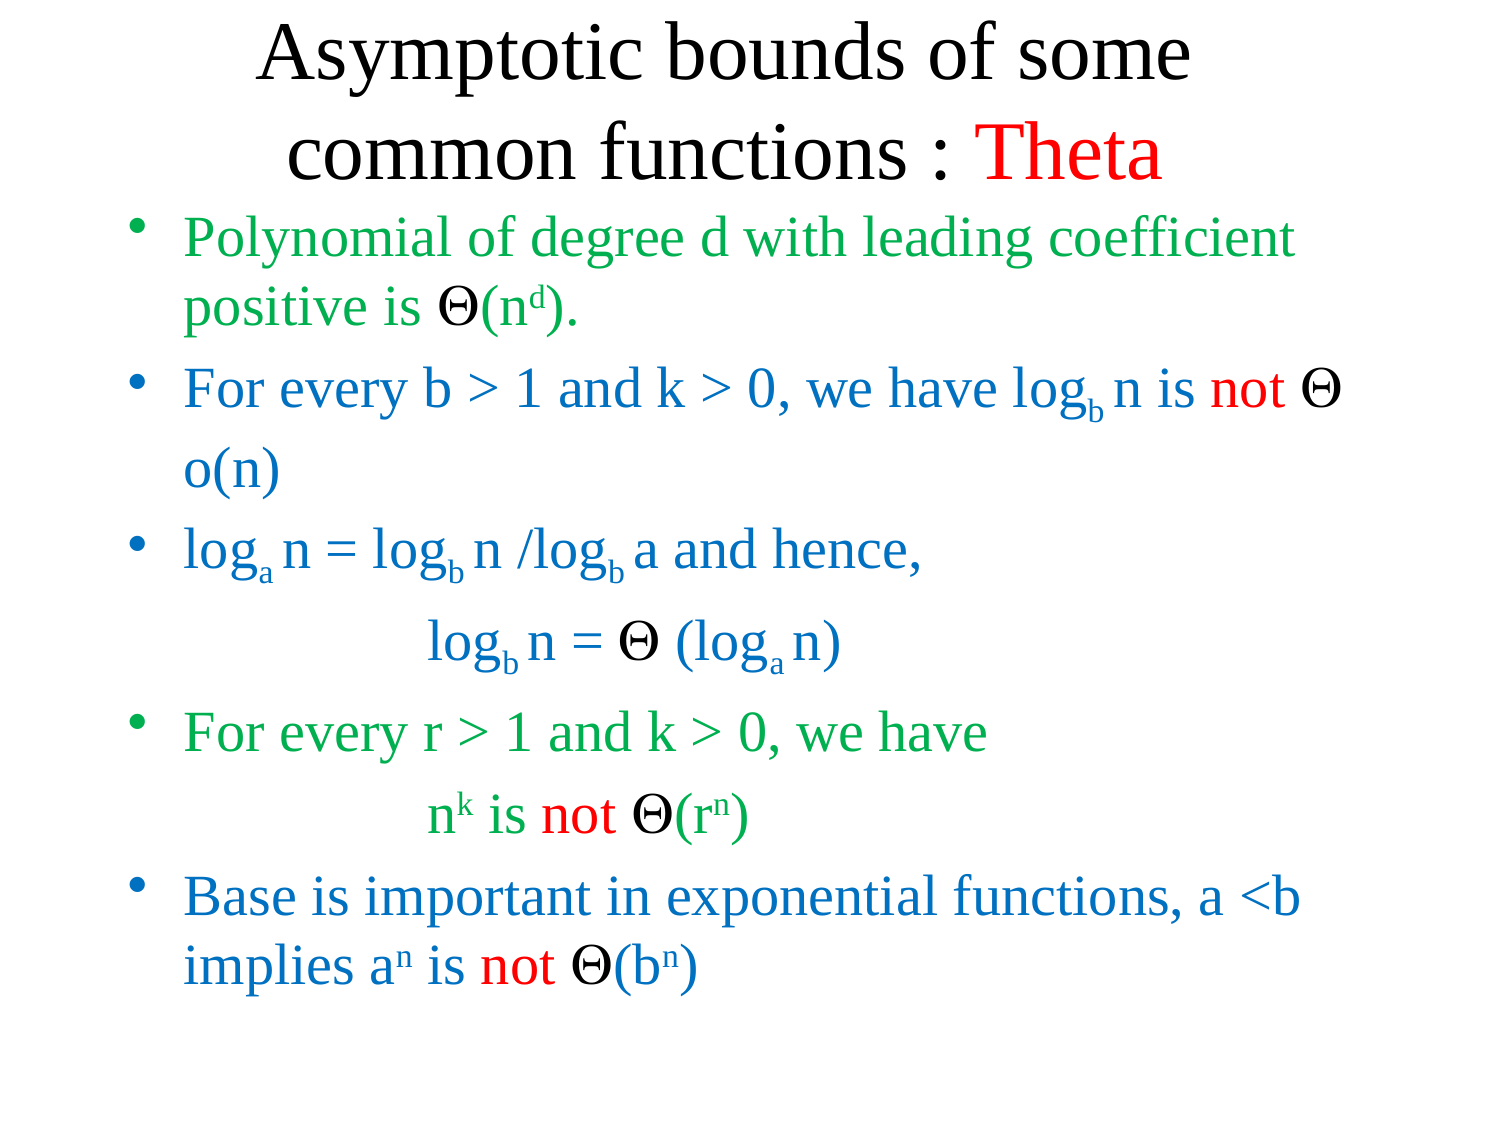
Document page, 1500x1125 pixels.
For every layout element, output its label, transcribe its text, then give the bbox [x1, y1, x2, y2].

list Polynomial of degree d with leading coefficient positive is (nd). For every b > 1 and k > 0, we have logb n is not  o(n) loga n = logb n /logb a and hence, logb n =  (loga n) For every r > 1 and k > 0, we have nk is not (rn) Base is important in exponential functions, a <b implies an is not (bn) [112, 190, 1388, 1041]
title Asymptotic bounds of some common functions : Theta [87, 2, 1363, 191]
